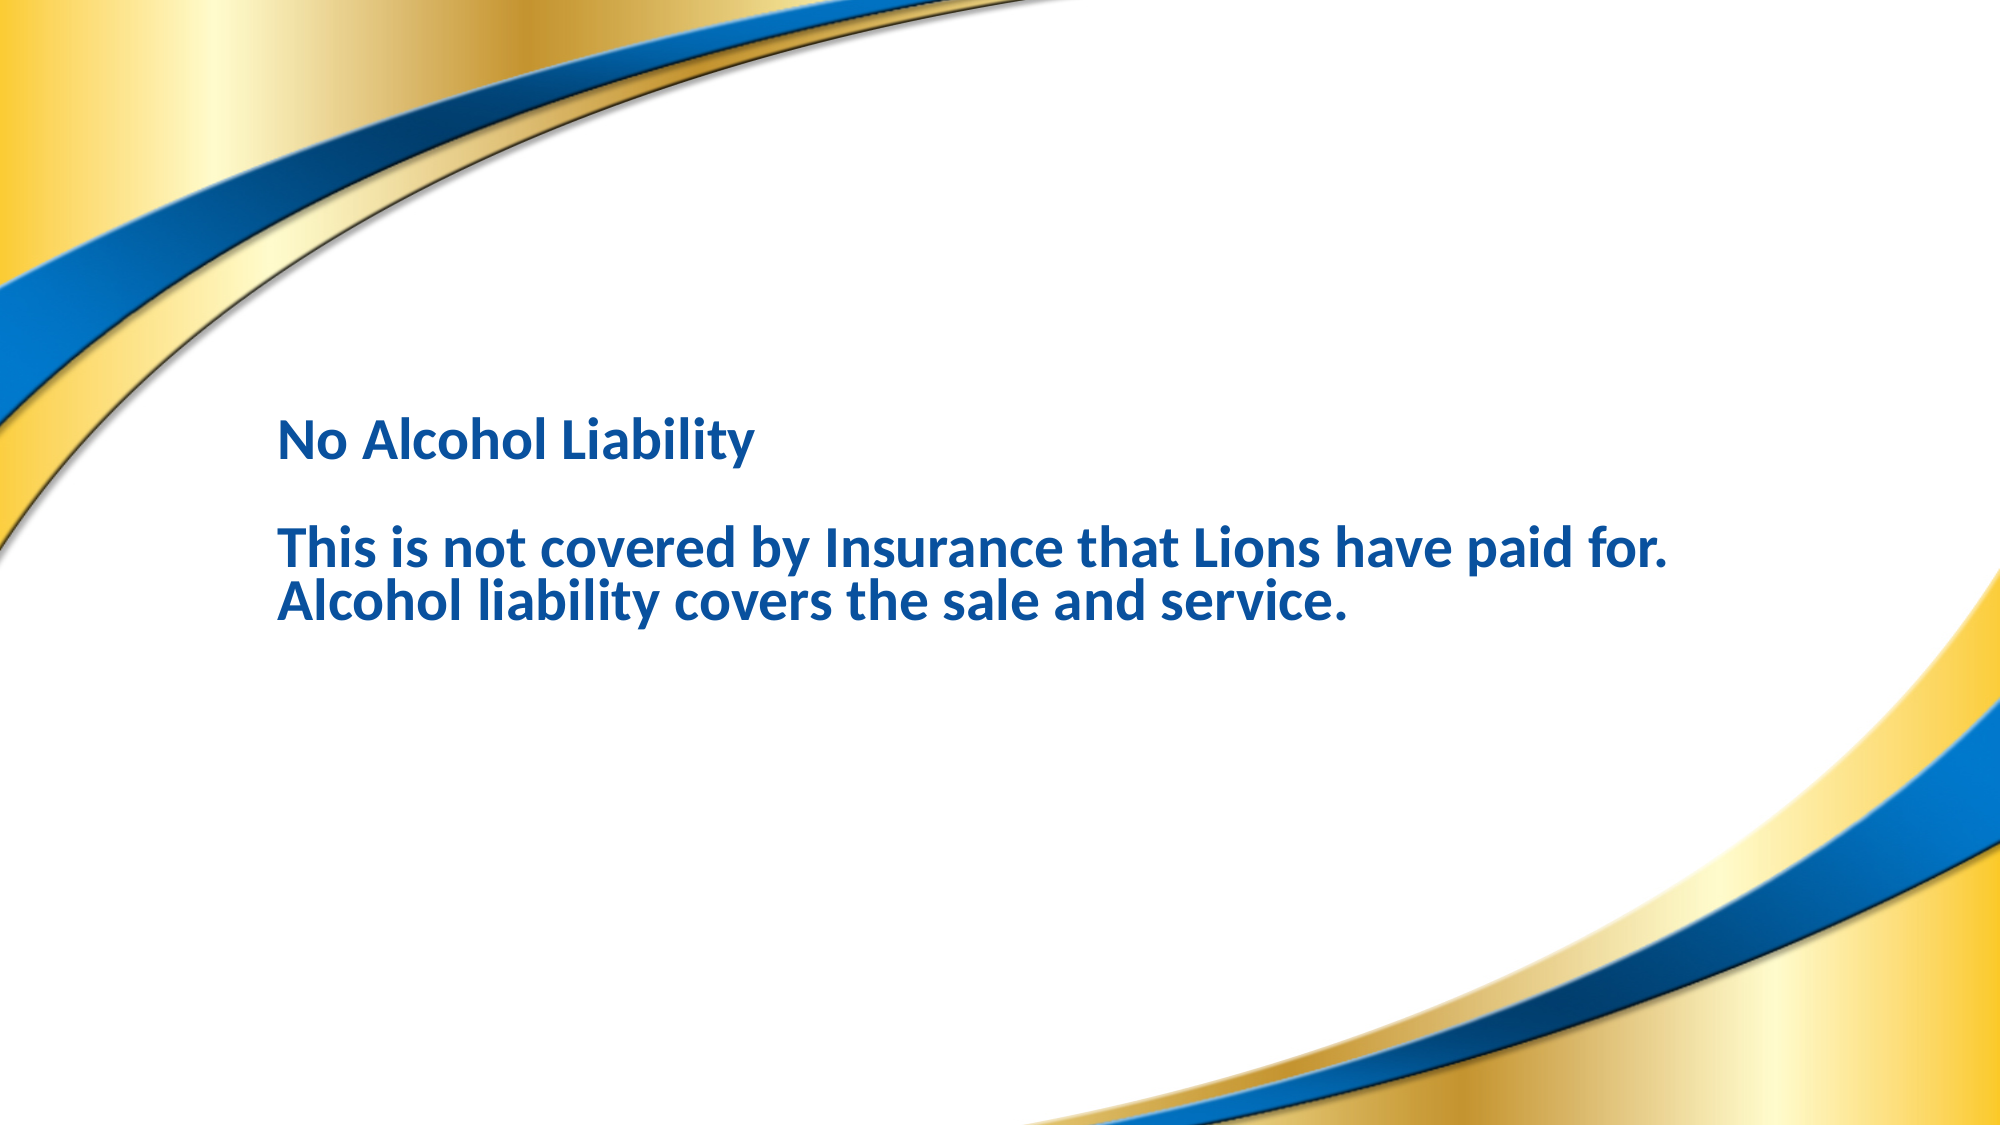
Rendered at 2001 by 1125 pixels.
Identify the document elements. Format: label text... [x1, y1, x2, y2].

title No Alcohol Liability This is not covered by Insurance that Lions have paid for. Alcohol liability covers the sale and service. [262, 407, 1858, 700]
picture [0, 0, 2000, 1125]
